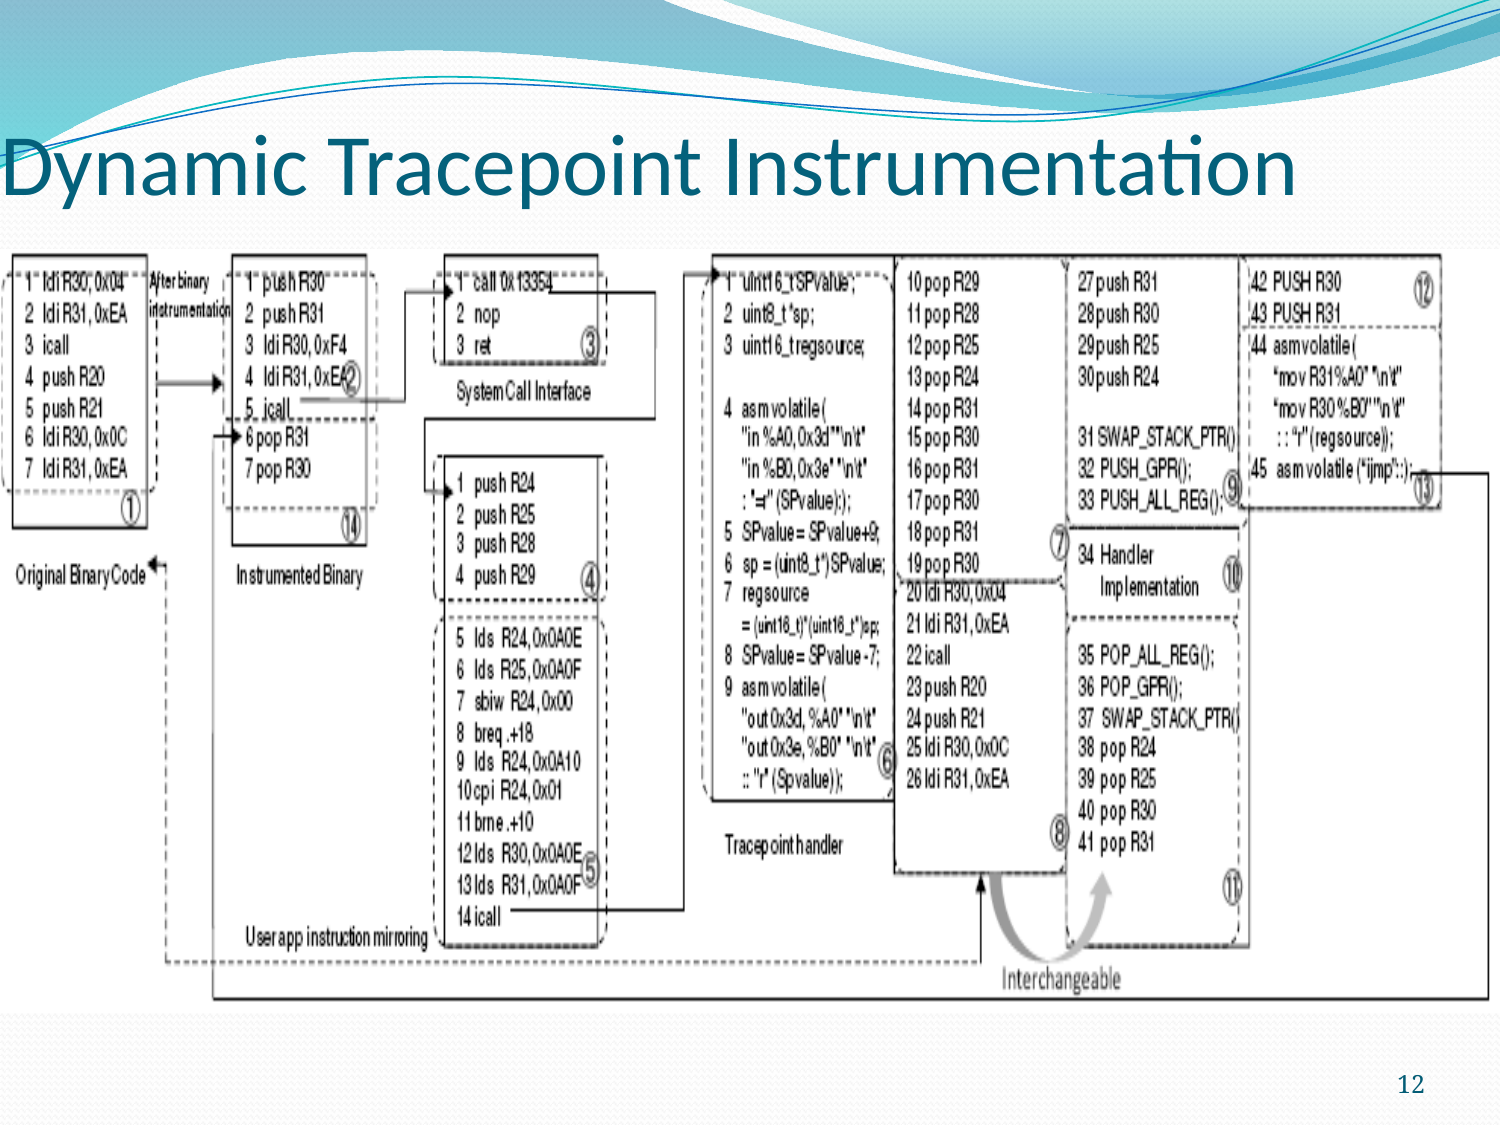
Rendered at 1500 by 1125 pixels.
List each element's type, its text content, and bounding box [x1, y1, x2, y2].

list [0, 249, 1500, 1013]
title Dynamic Tracepoint Instrumentation [0, 24, 1425, 213]
slide_number 12 [1299, 1042, 1425, 1103]
